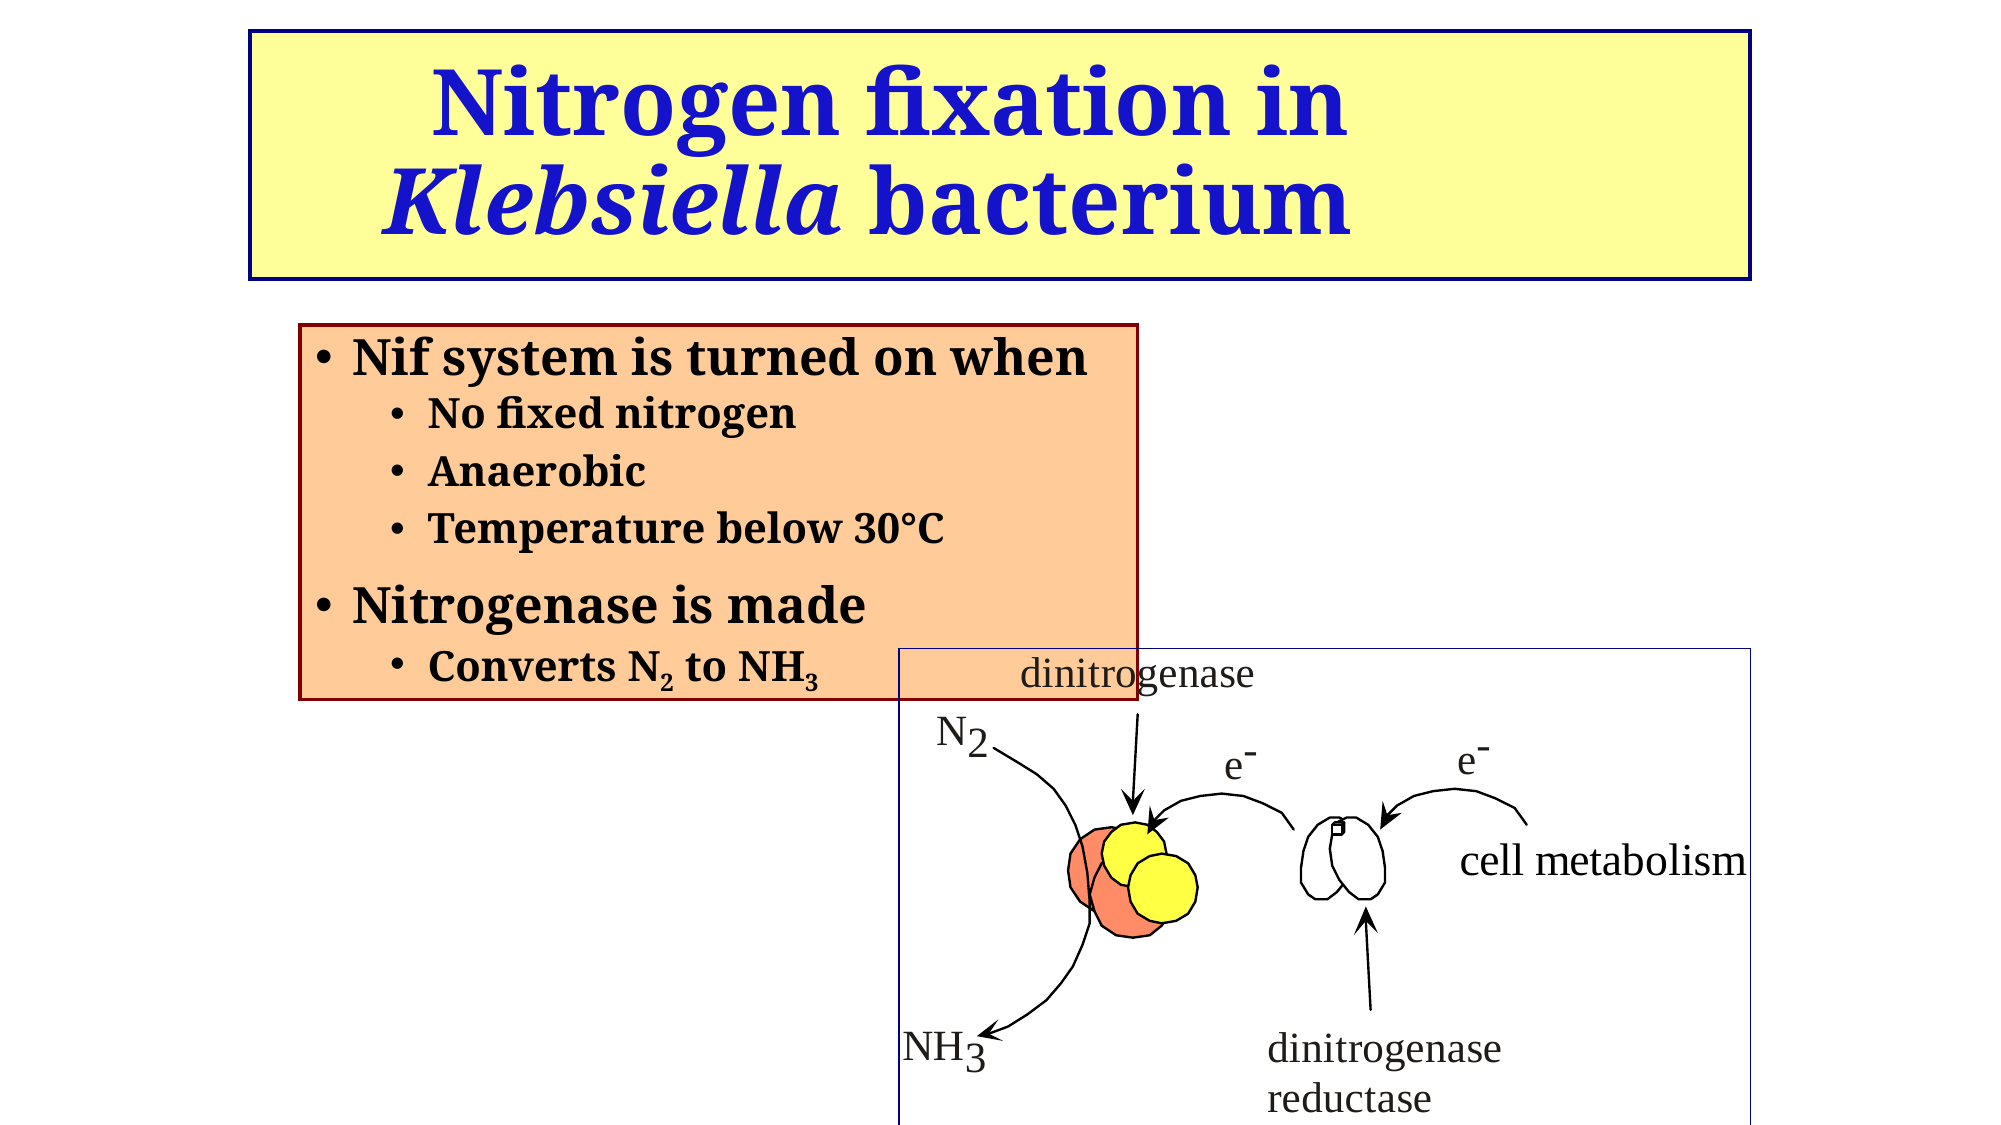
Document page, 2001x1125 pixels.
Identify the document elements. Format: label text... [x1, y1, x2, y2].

picture [899, 649, 1750, 1125]
title Nitrogen fixation in Klebsiella bacterium [249, 31, 1750, 279]
list Nif system is turned on when No fixed nitrogen Anaerobic Temperature below 30°C Nitrogenase is made Converts N2 to NH3 [300, 324, 1138, 700]
